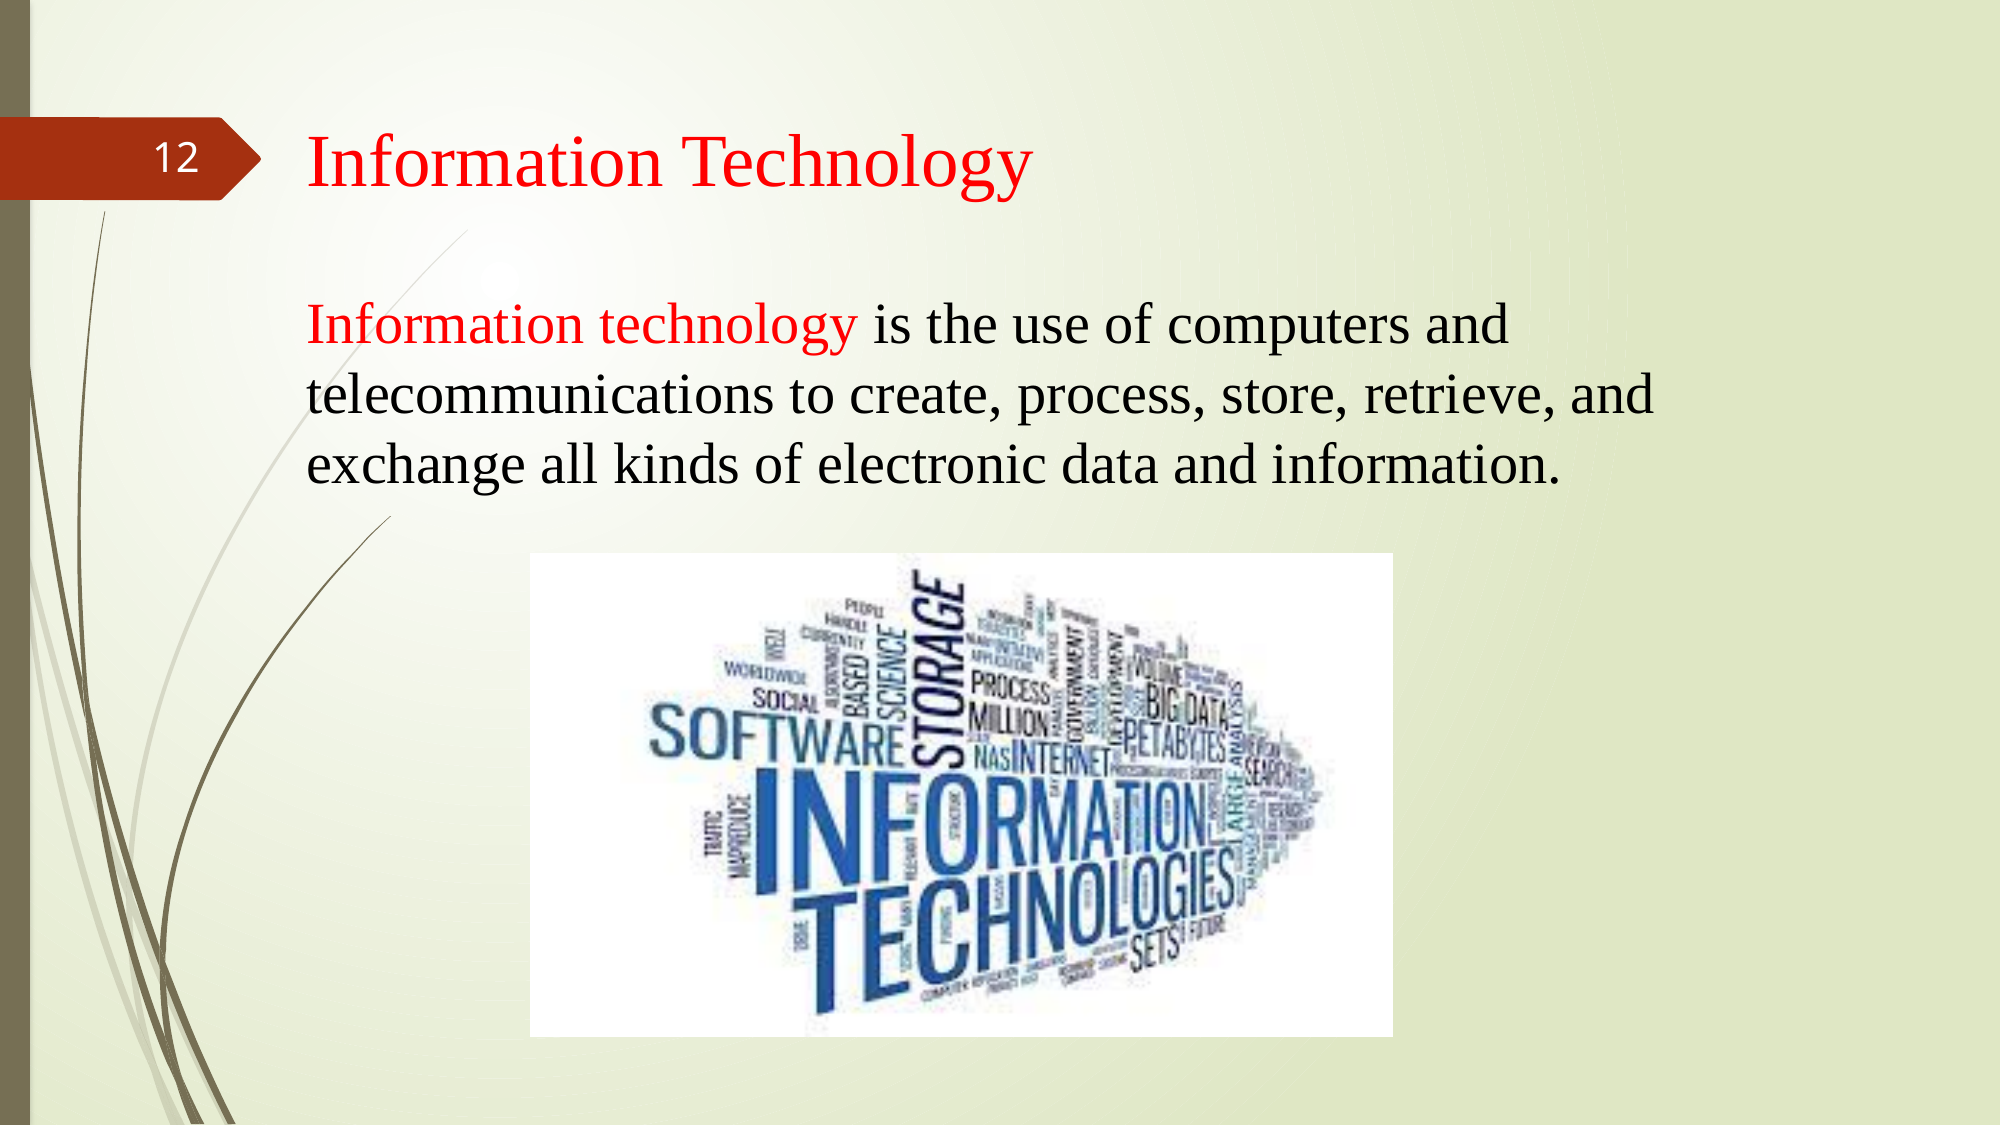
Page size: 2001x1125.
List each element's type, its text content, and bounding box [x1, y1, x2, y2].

text_box Information Technology [291, 104, 1774, 209]
picture [530, 553, 1393, 1037]
text_box Information technology is the use of computers and telecommunications to create, process, store, retrieve, and exchange all kinds of electronic data and information. [291, 278, 1750, 503]
slide_number 12 [87, 129, 216, 190]
